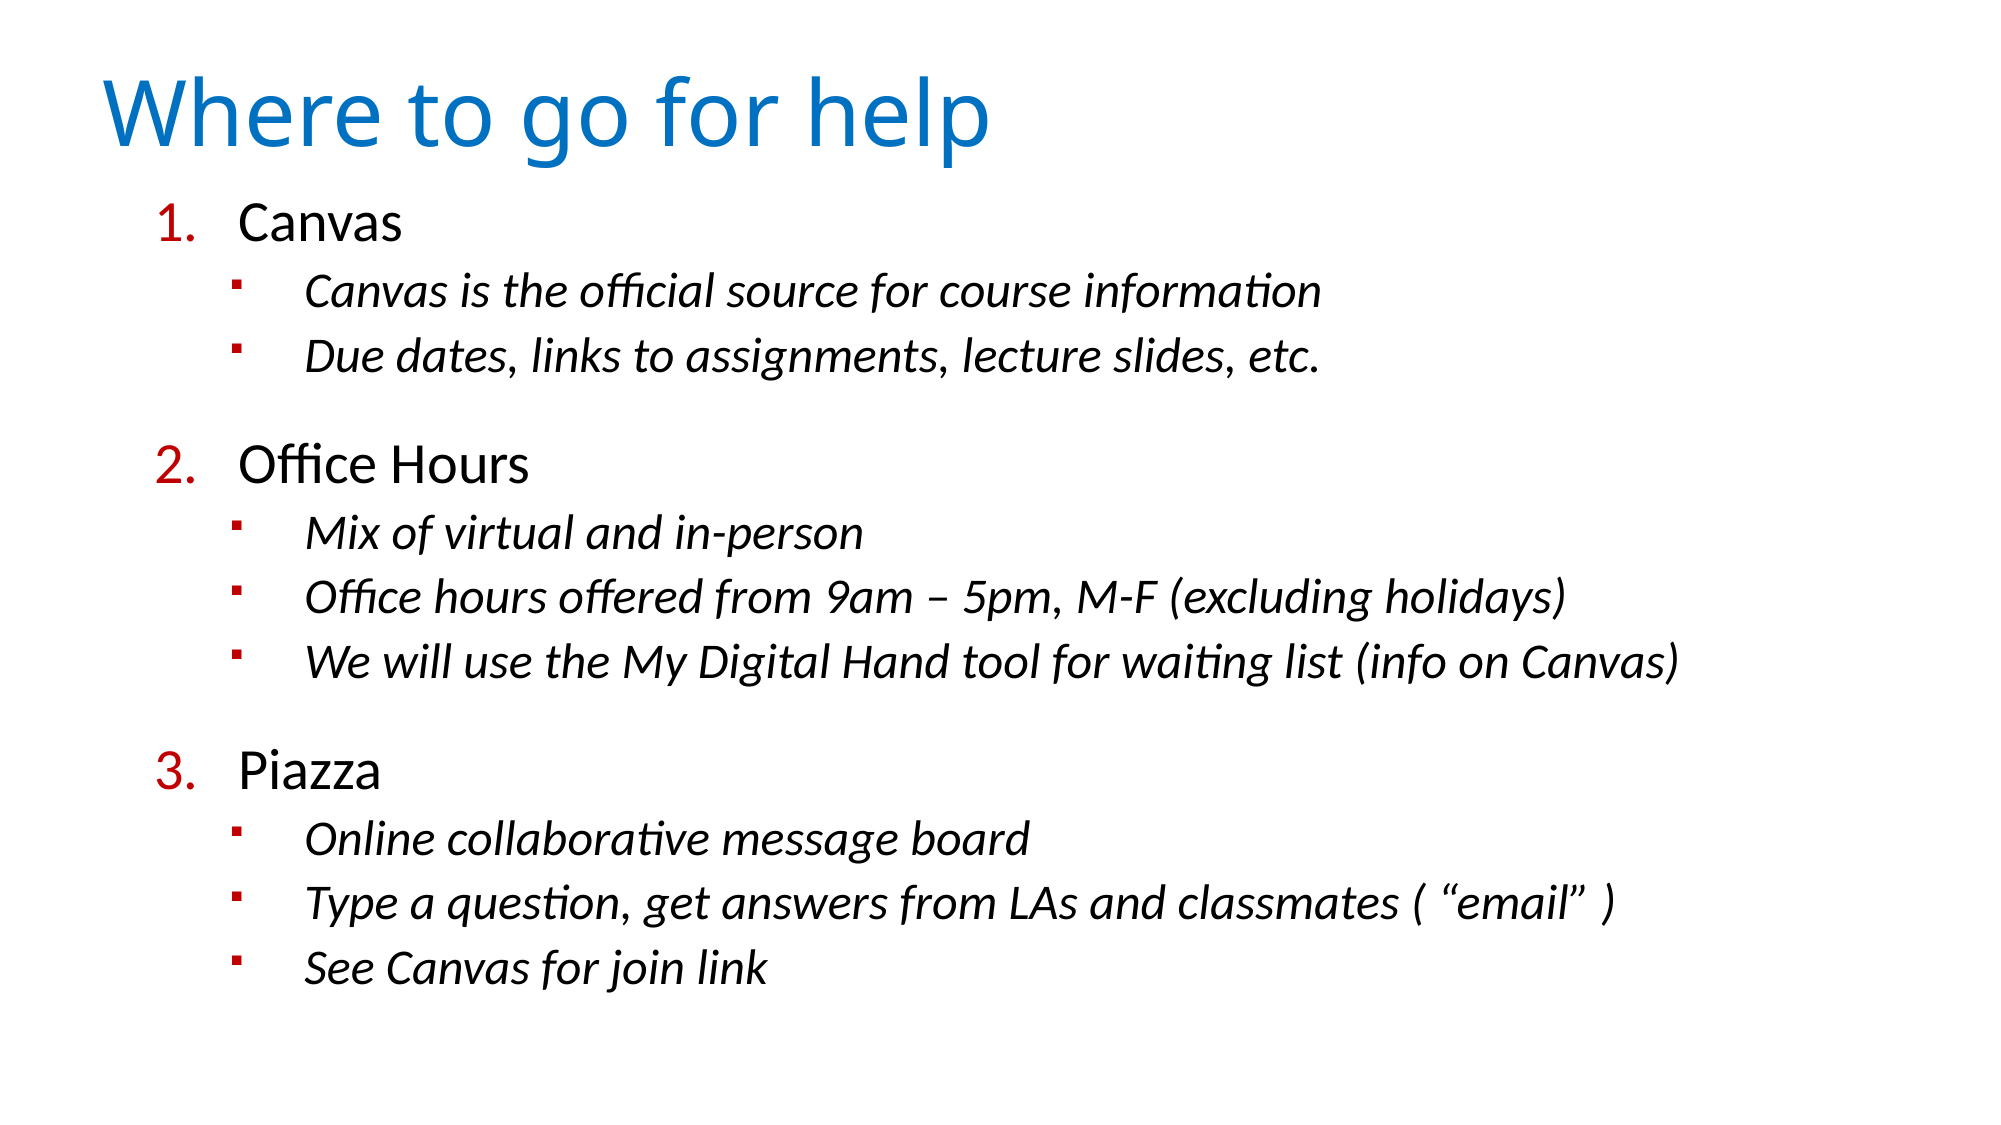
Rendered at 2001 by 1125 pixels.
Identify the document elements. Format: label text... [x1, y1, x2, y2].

title Where to go for help [87, 59, 1261, 199]
list Canvas Canvas is the official source for course information Due dates, links to assignments, lecture slides, etc. Office Hours Mix of virtual and in-person Office hours offered from 9am – 5pm, M-F (excluding holidays) We will use the My Digital Hand tool for waiting list (info on Canvas) Piazza Online collaborative message board Type a question, get answers from LAs and classmates ( “email” ) See Canvas for join link [139, 183, 1865, 1025]
